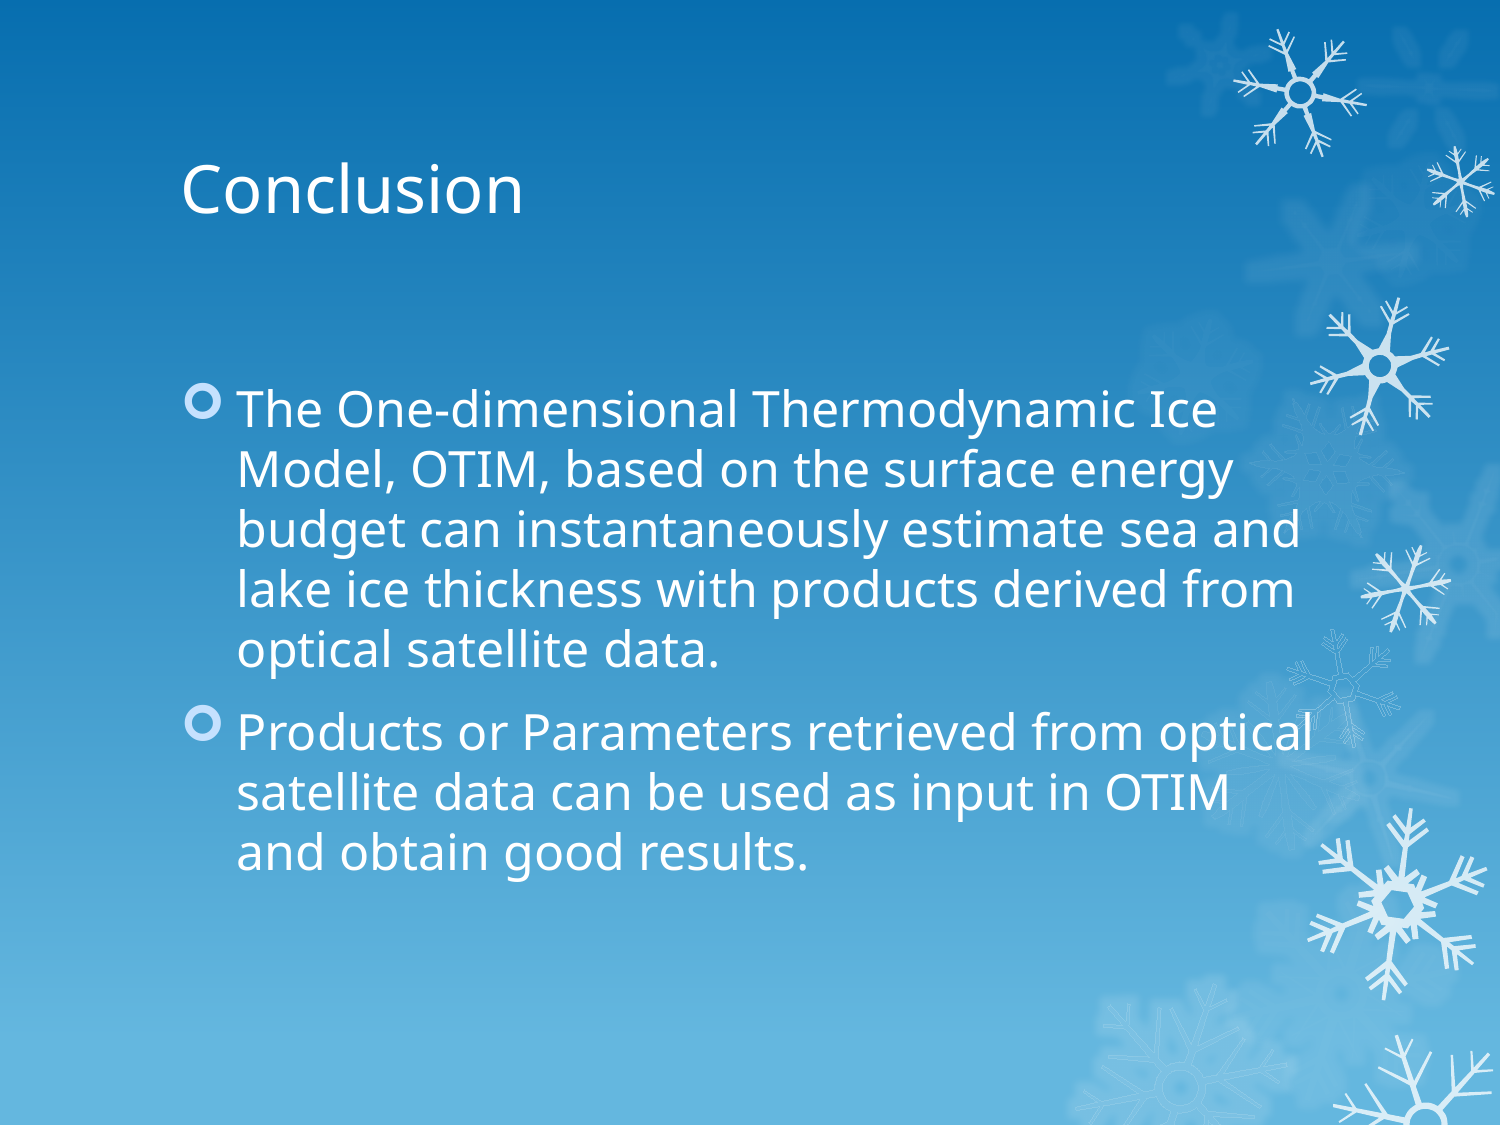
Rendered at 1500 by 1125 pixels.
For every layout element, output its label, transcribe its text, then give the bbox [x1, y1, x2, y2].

list The One-dimensional Thermodynamic Ice Model, OTIM, based on the surface energy budget can instantaneously estimate sea and lake ice thickness with products derived from optical satellite data. Products or Parameters retrieved from optical satellite data can be used as input in OTIM and obtain good results. [165, 296, 1335, 962]
title Conclusion [165, 110, 1335, 263]
